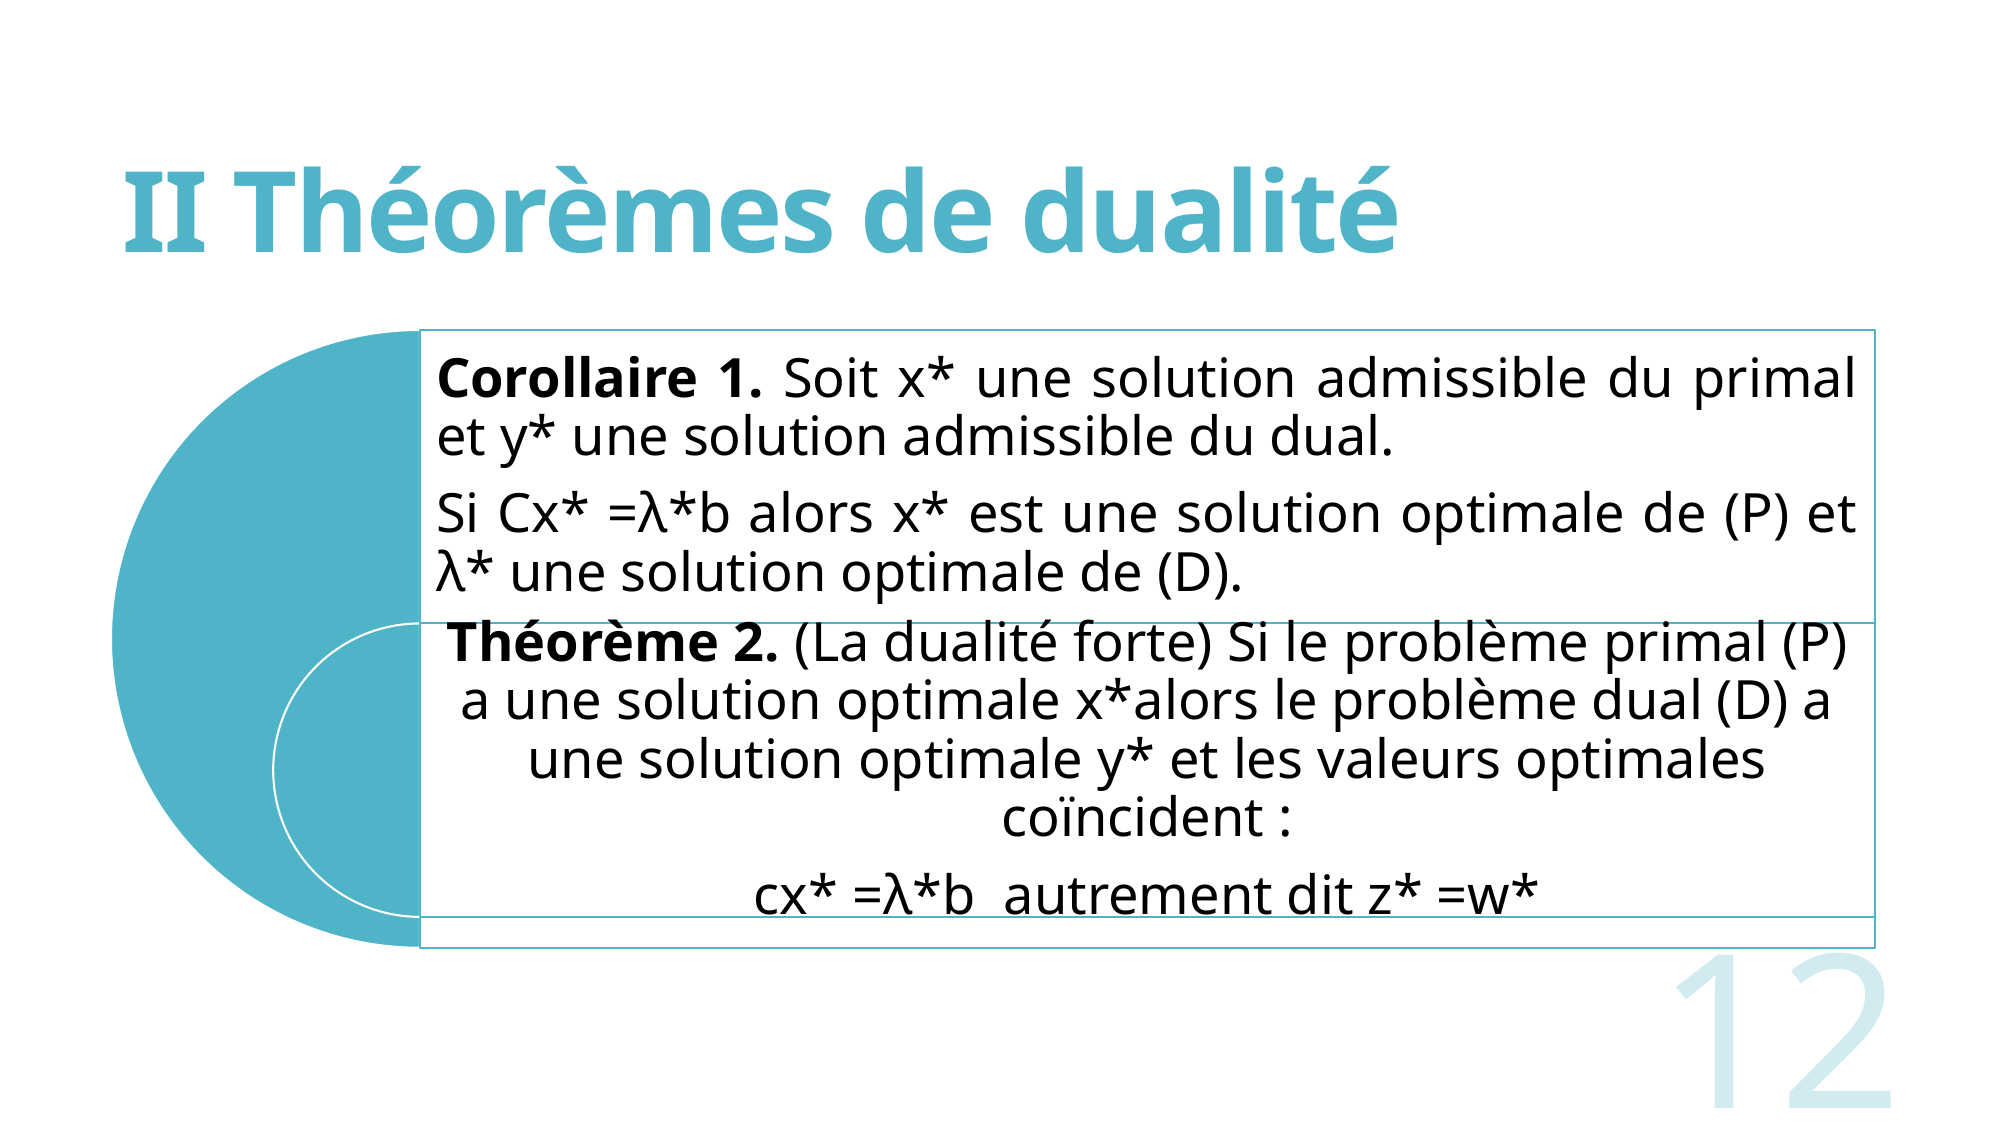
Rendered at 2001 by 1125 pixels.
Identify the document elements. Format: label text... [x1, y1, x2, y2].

slide_number 12 [1437, 963, 1918, 1125]
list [110, 329, 1876, 948]
title II Théorèmes de dualité [107, 81, 1875, 354]
